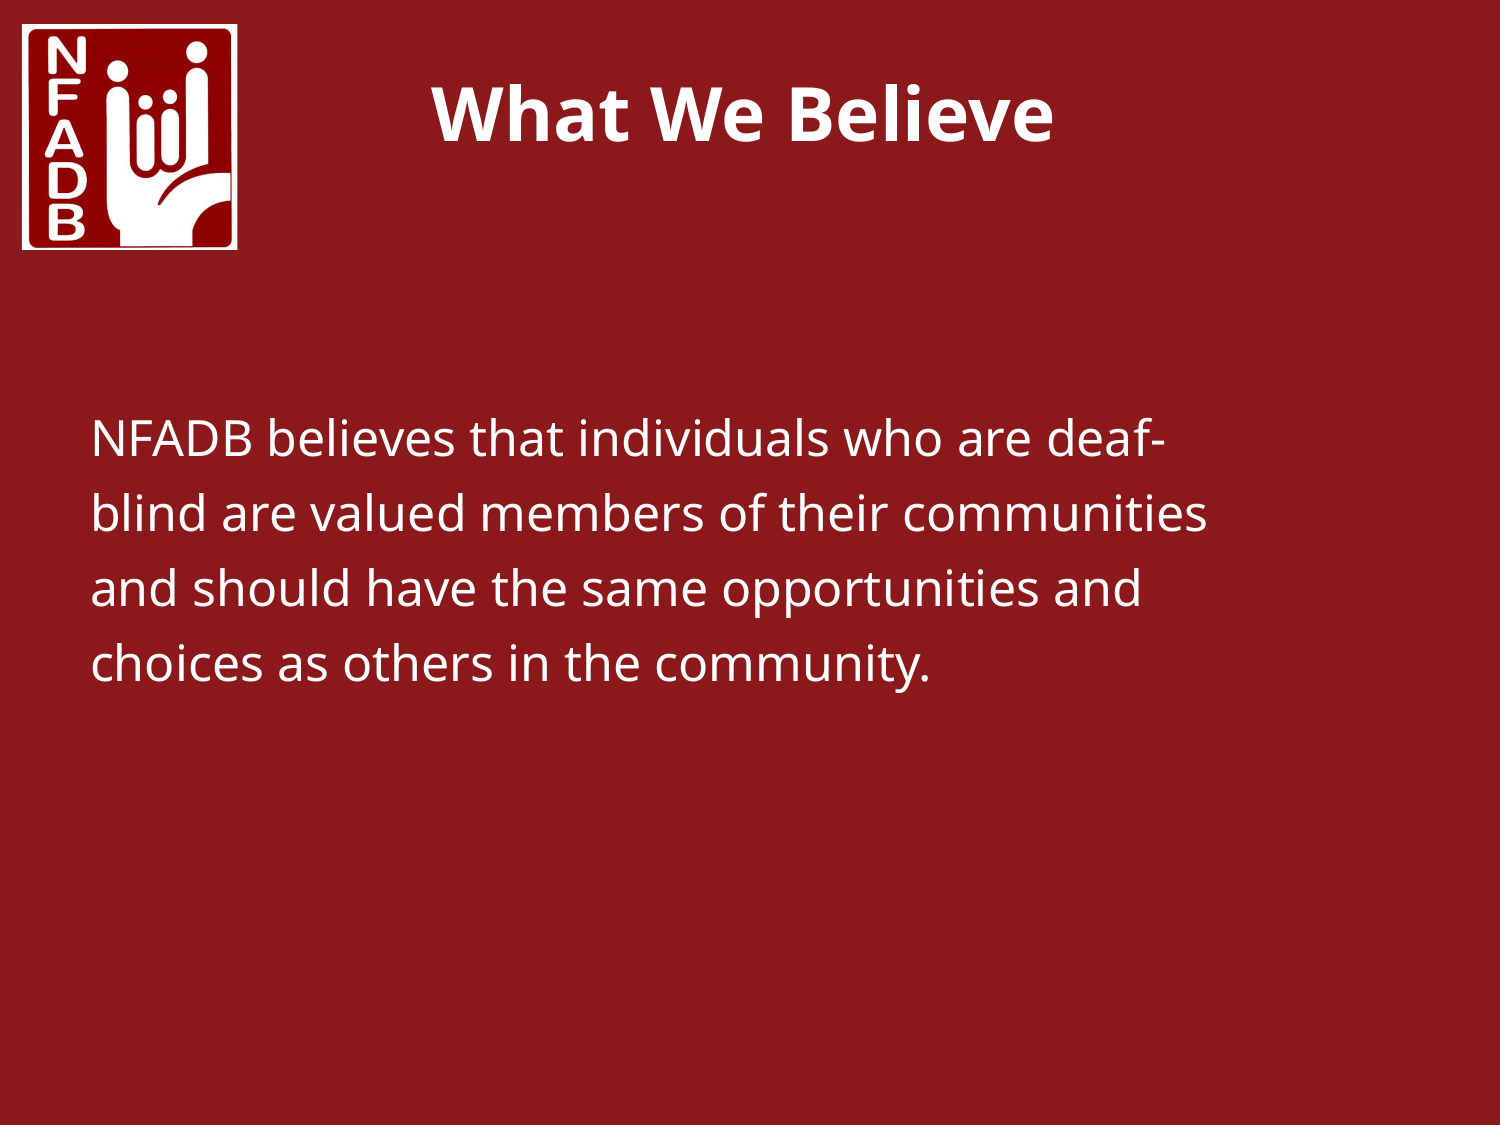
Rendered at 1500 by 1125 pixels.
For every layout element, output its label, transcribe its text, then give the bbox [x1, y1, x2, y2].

picture [21, 24, 238, 251]
title What We Believe [262, 62, 1225, 173]
list NFADB believes that individuals who are deaf-blind are valued members of their communities and should have the same opportunities and choices as others in the community. [75, 287, 1288, 900]
